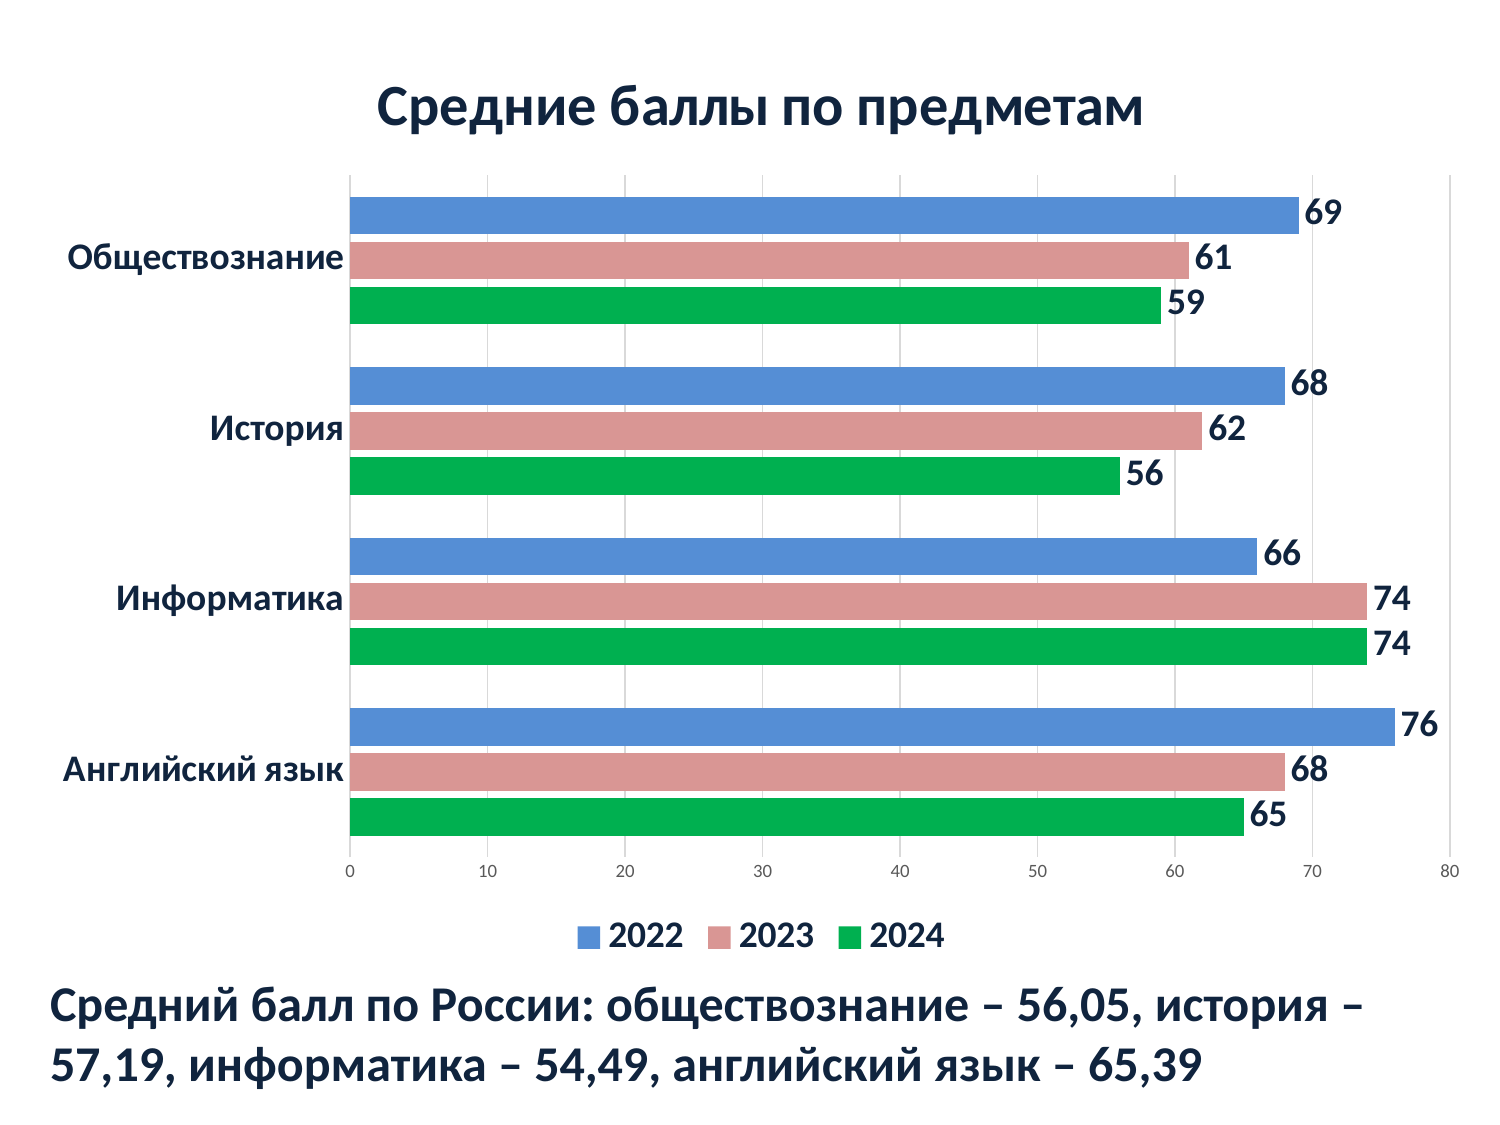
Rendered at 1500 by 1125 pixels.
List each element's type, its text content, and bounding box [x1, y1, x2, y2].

chart [33, 37, 1489, 965]
text_box Средний балл по России: обществознание – 56,05, история – 57,19, информатика – 54,49, английский язык – 65,39 [35, 964, 1500, 1099]
